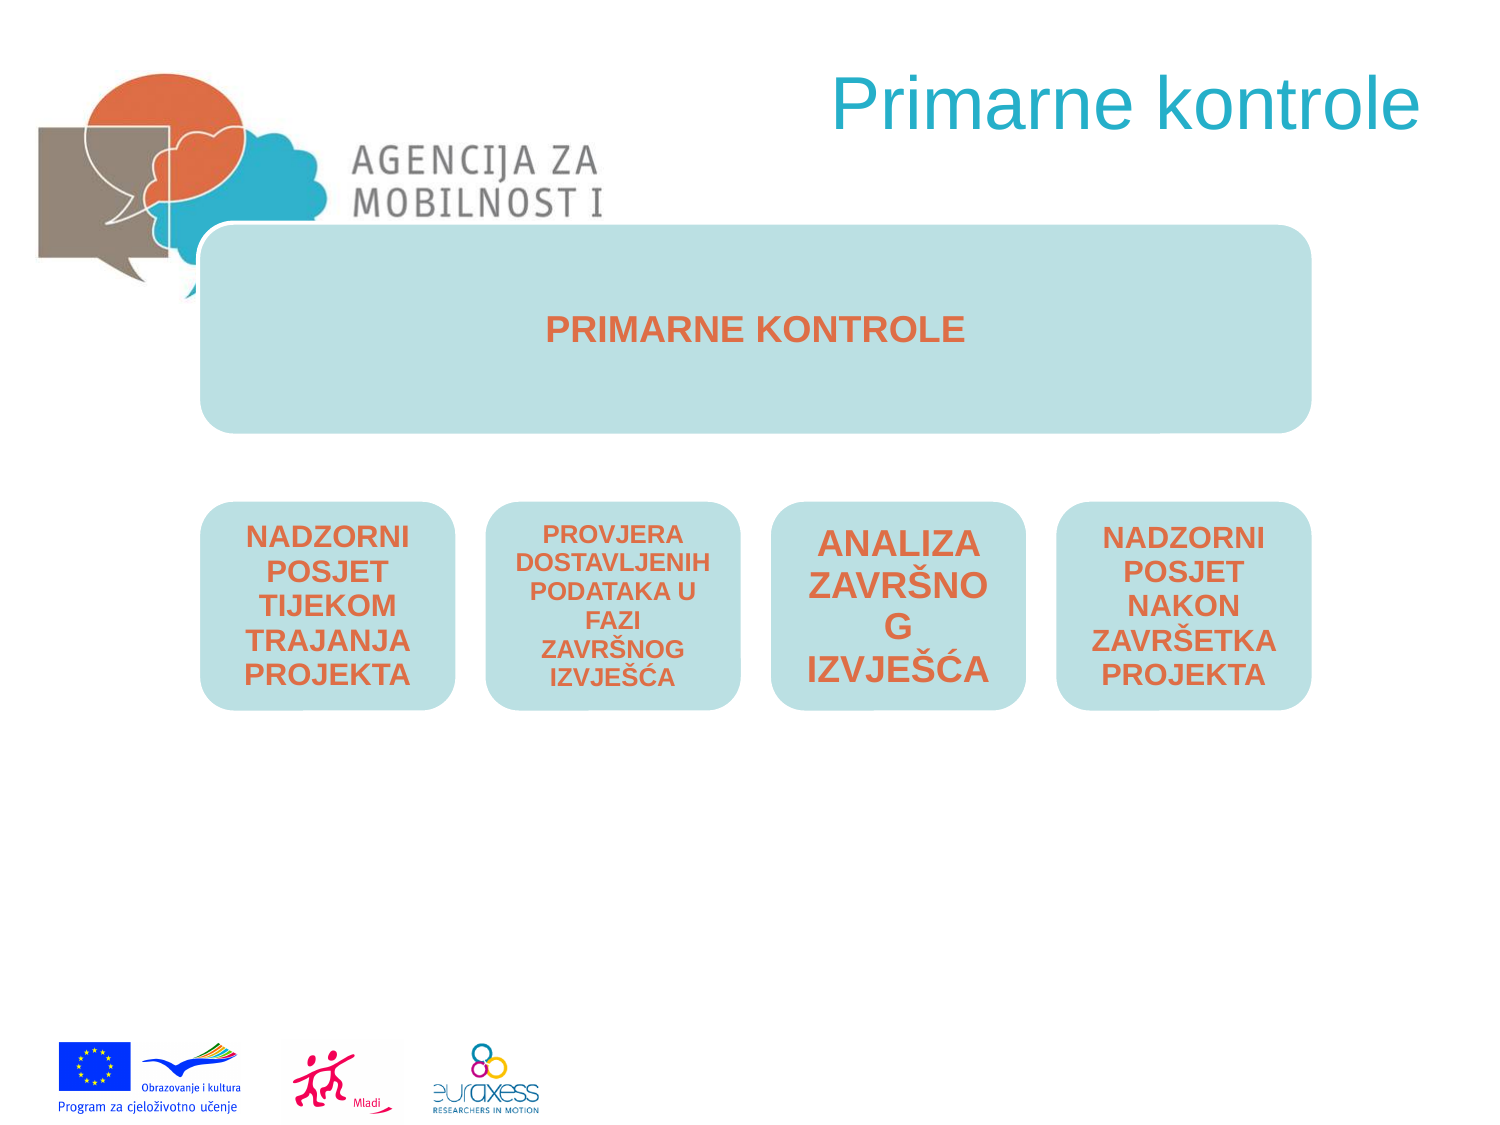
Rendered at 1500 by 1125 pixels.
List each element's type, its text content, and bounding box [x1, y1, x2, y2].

picture [58, 1042, 241, 1114]
title Primarne kontrole [419, 30, 1460, 169]
picture [35, 70, 629, 304]
picture [433, 1041, 539, 1125]
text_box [58, 222, 1454, 990]
picture [281, 1039, 404, 1125]
